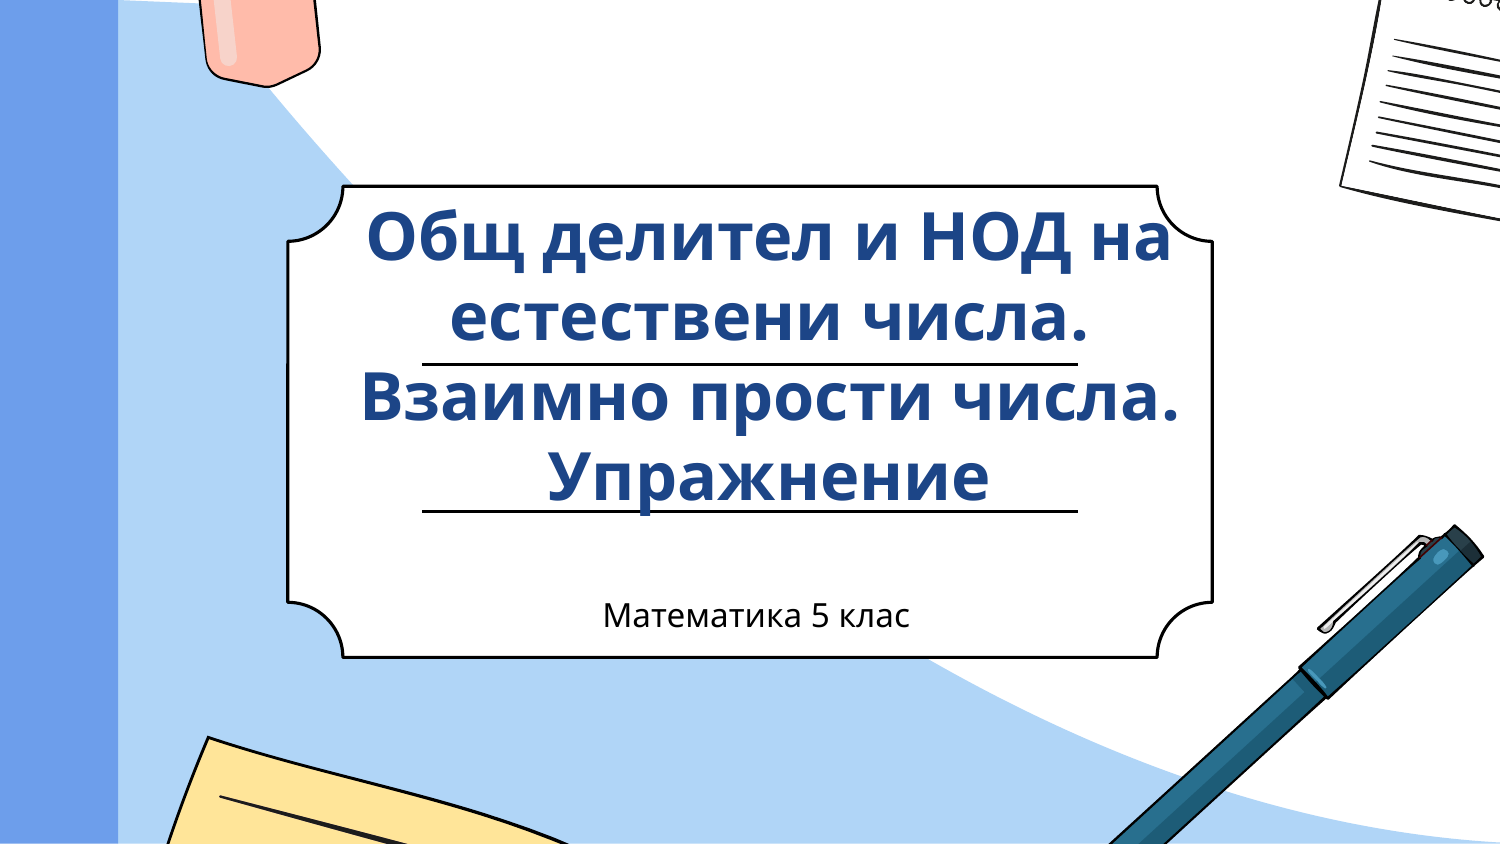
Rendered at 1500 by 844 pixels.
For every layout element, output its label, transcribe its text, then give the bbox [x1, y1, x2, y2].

title Общ делител и НОД на естествени числа. Взаимно прости числа. Упражнение [321, 193, 1218, 481]
subtitle Математика 5 клас [392, 579, 1121, 639]
